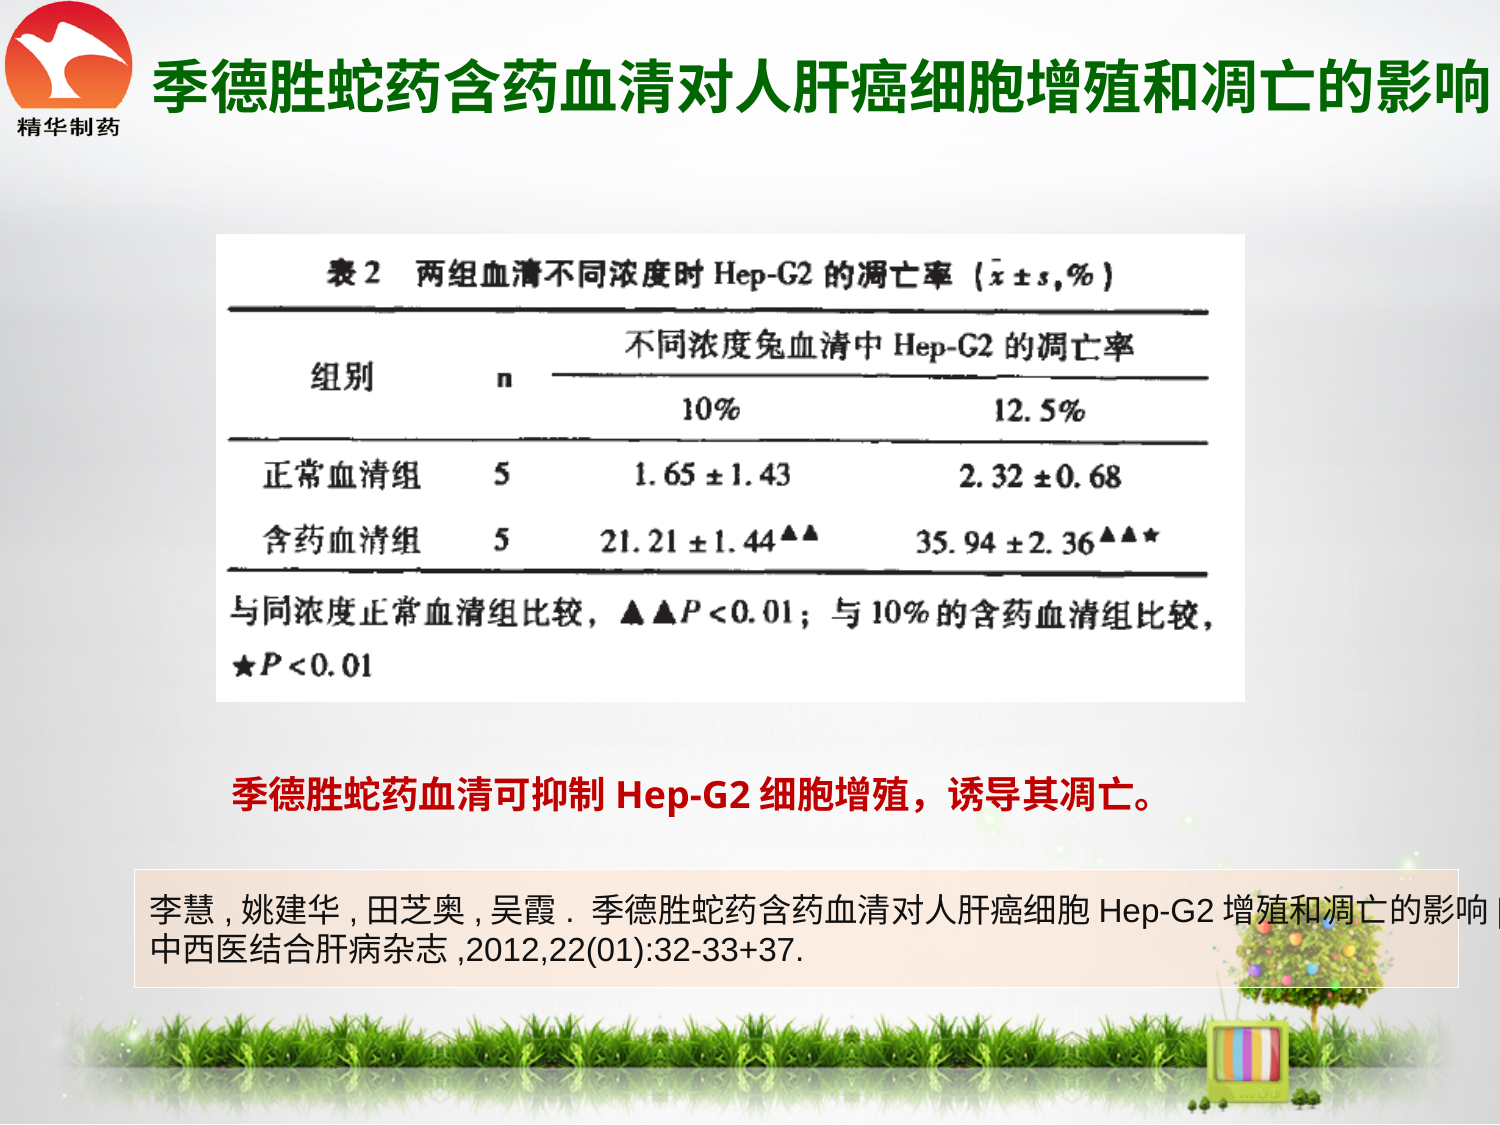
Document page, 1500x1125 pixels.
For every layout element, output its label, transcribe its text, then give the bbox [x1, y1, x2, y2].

picture [0, 0, 1500, 1124]
text_box 季德胜蛇药含药血清对人肝癌细胞增殖和凋亡的影响 [76, 42, 1500, 231]
text_box 李慧,姚建华,田芝奥,吴霞. 季德胜蛇药含药血清对人肝癌细胞Hep-G2增殖和凋亡的影响[J]. 中西医结合肝病杂志,2012,22(01):32-33+37. [134, 869, 1459, 988]
text_box 季德胜蛇药血清可抑制Hep-G2细胞增殖，诱导其凋亡。 [216, 746, 1256, 824]
